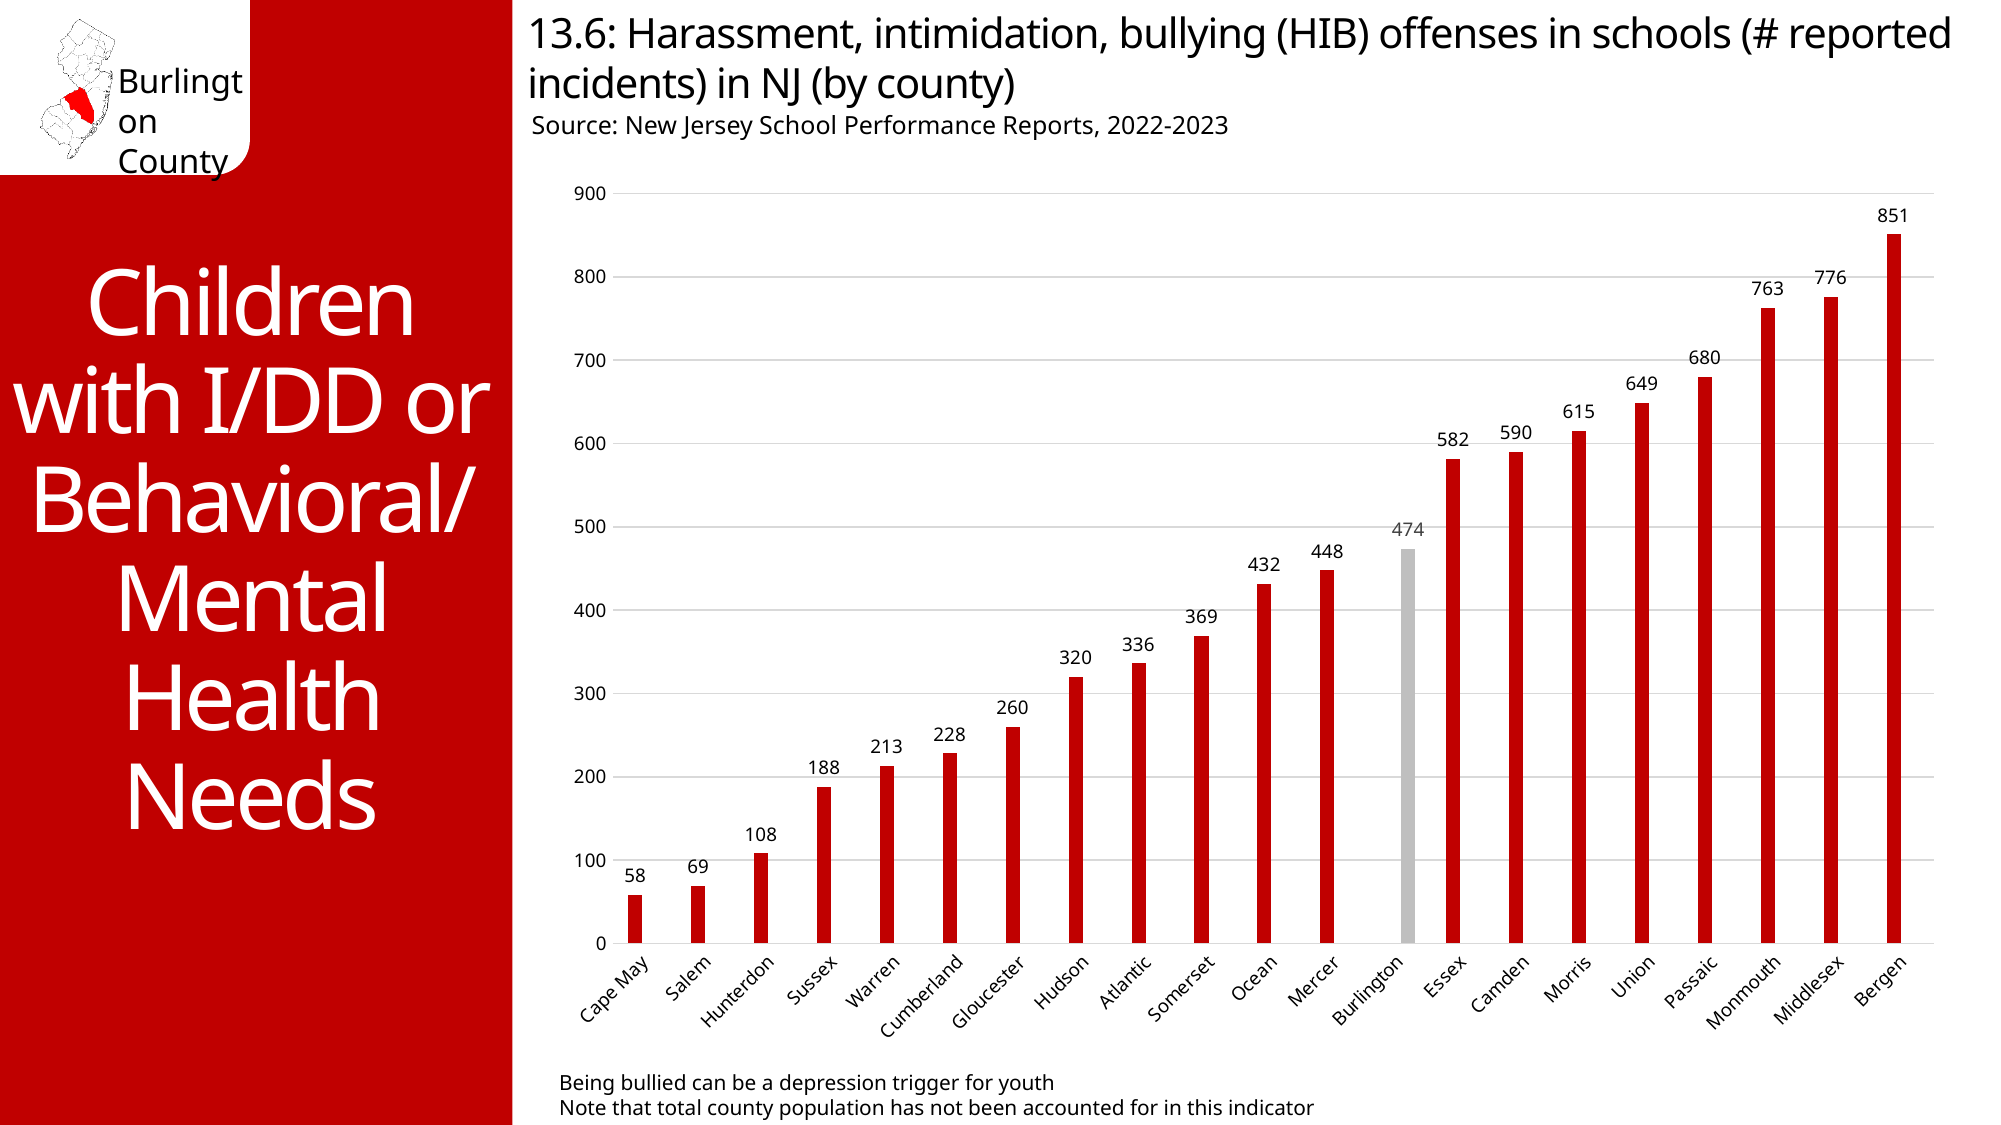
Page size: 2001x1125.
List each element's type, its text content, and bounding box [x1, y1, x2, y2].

text_box Children with I/DD or Behavioral/Mental Health Needs [0, 138, 517, 1039]
picture [40, 19, 115, 138]
chart [544, 162, 1963, 1063]
text_box Being bullied can be a depression trigger for youth Note that total county population has not been accounted for in this indicator [544, 1071, 1945, 1125]
text_box 13.6: Harassment, intimidation, bullying (HIB) offenses in schools (# reported incidents) in NJ (by county) [512, 0, 2000, 115]
text_box Source: New Jersey School Performance Reports, 2022-2023 [516, 101, 1895, 147]
